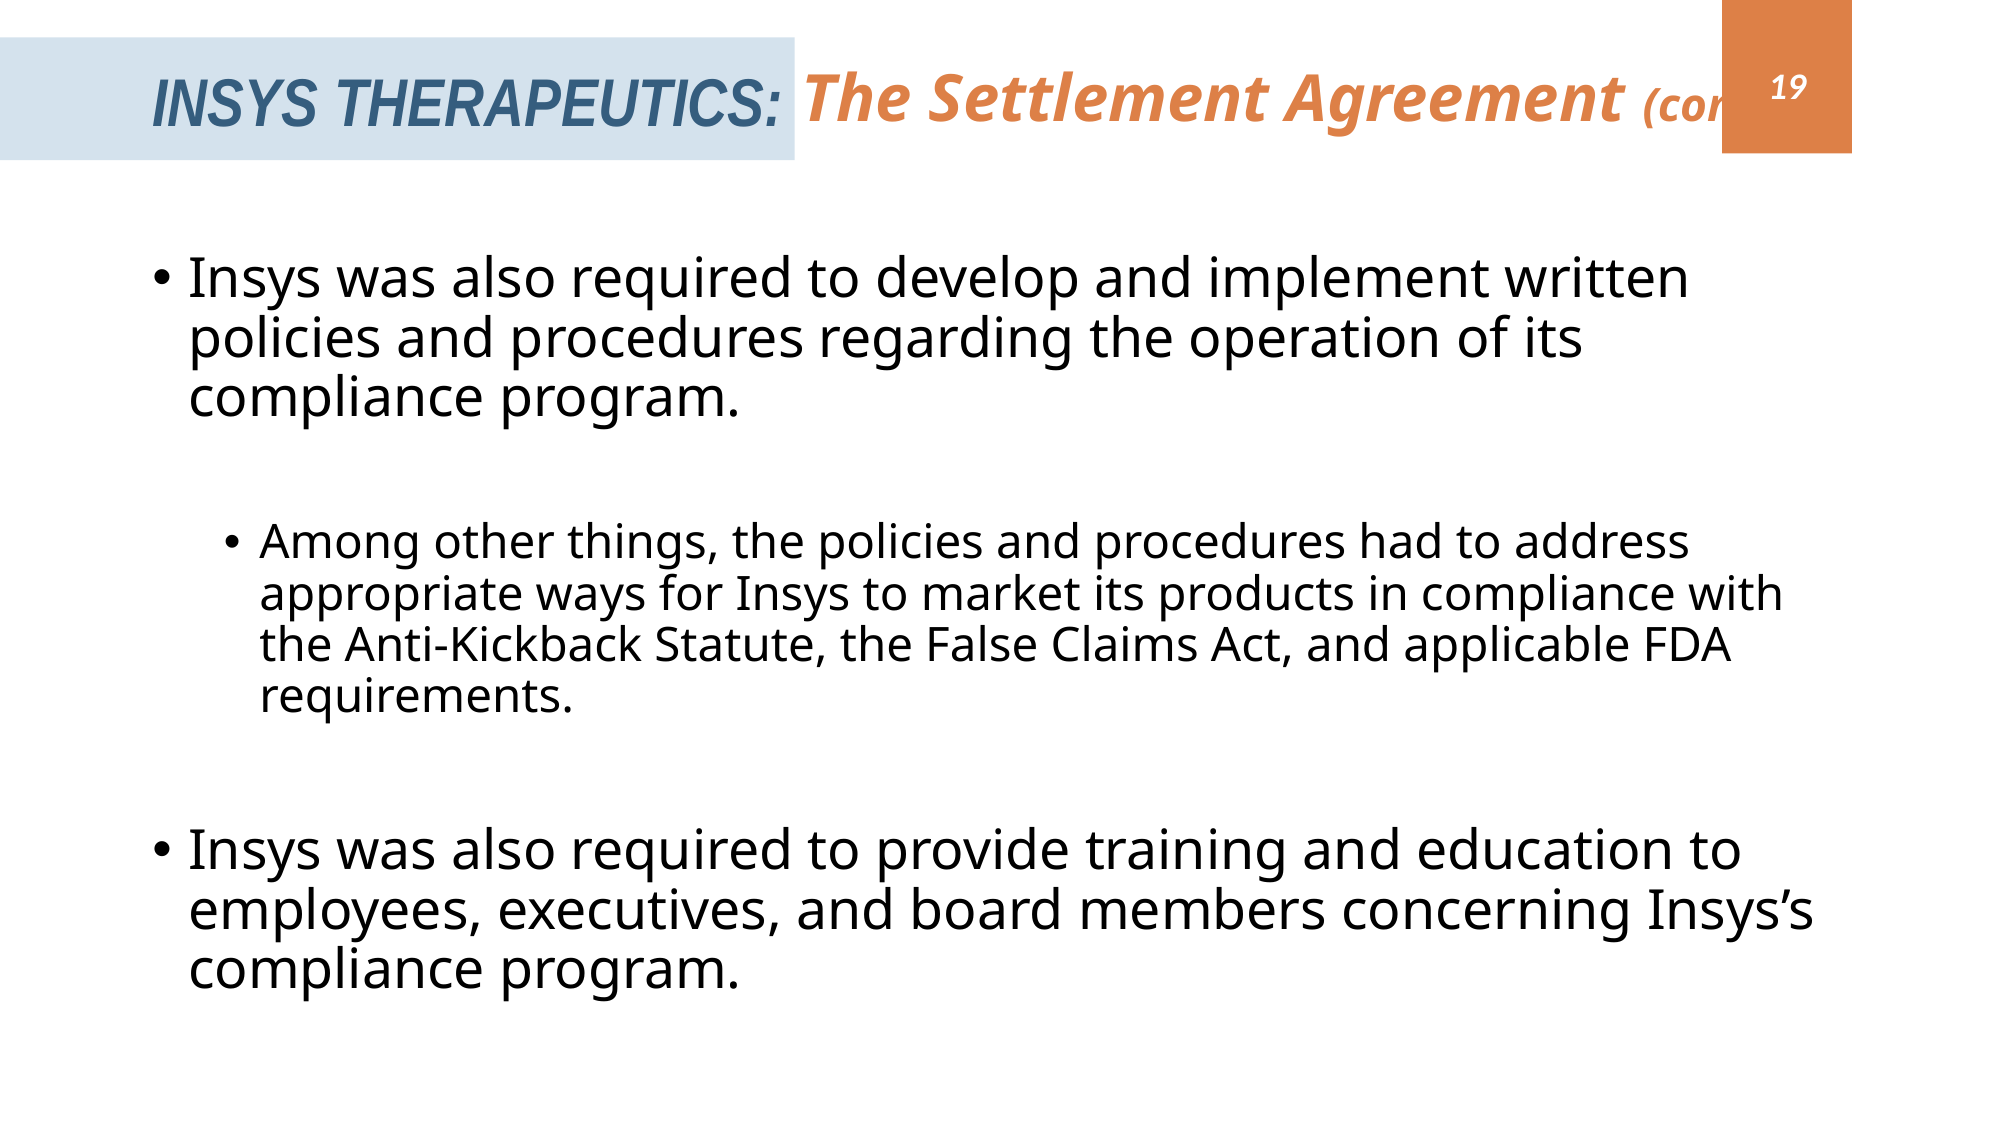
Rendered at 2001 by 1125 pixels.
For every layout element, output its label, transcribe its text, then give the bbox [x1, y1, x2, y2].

text_box [0, 36, 796, 161]
text_box Insys Therapeutics: [137, 37, 817, 171]
list Insys was also required to develop and implement written policies and procedures regarding the operation of its compliance program. Among other things, the policies and procedures had to address appropriate ways for Insys to market its products in compliance with the Anti-Kickback Statute, the False Claims Act, and applicable FDA requirements. Insys was also required to provide training and education to employees, executives, and board members concerning Insys’s compliance program. [137, 242, 1863, 1014]
text_box The Settlement Agreement (con’t.) [817, 37, 1819, 165]
text_box [1721, 0, 1853, 154]
text_box 19 [1746, 54, 1828, 115]
